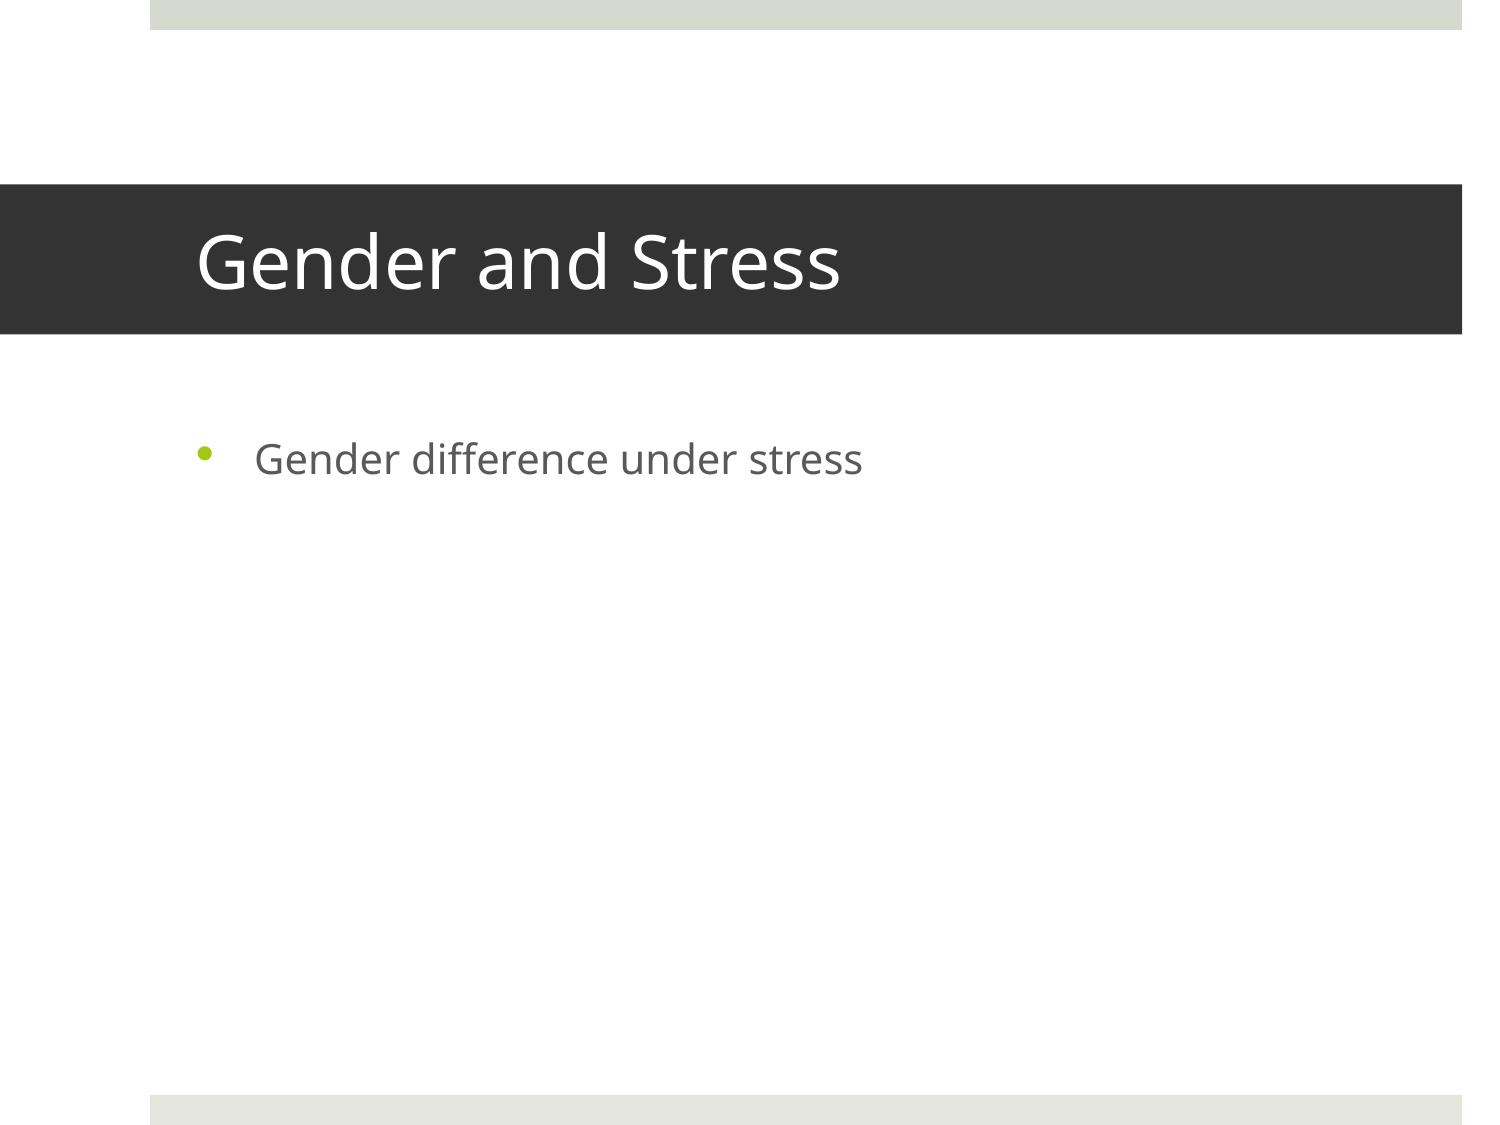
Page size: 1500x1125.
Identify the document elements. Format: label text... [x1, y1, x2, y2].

title Gender and Stress [0, 184, 1463, 335]
list Gender difference under stress [182, 425, 1432, 1028]
